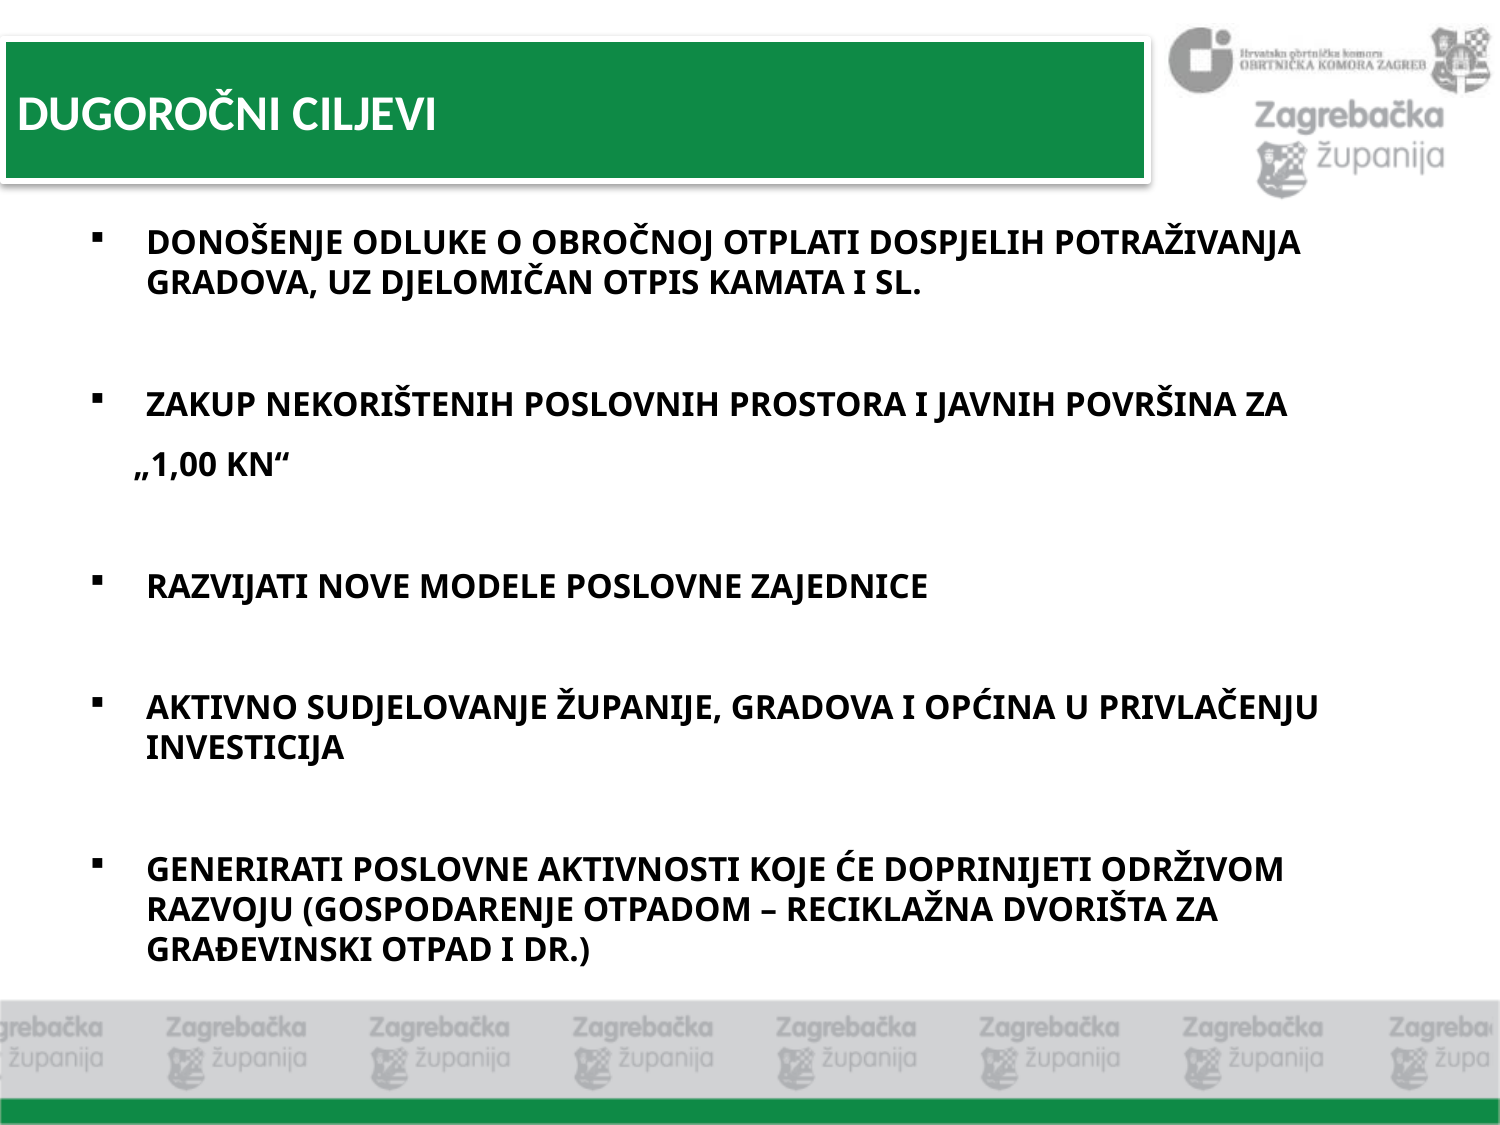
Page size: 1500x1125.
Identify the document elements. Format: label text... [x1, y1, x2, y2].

text_box DUGOROČNI CILJEVI [0, 36, 1151, 184]
list DONOŠENJE ODLUKE O OBROČNOJ OTPLATI DOSPJELIH POTRAŽIVANJA GRADOVA, UZ DJELOMIČAN OTPIS KAMATA I SL. ZAKUP NEKORIŠTENIH POSLOVNIH PROSTORA I JAVNIH POVRŠINA ZA „1,00 KN“ RAZVIJATI NOVE MODELE POSLOVNE ZAJEDNICE AKTIVNO SUDJELOVANJE ŽUPANIJE, GRADOVA I OPĆINA U PRIVLAČENJU INVESTICIJA GENERIRATI POSLOVNE AKTIVNOSTI KOJE ĆE DOPRINIJETI ODRŽIVOM RAZVOJU (GOSPODARENJE OTPADOM – RECIKLAŽNA DVORIŠTA ZA GRAĐEVINSKI OTPAD I DR.) [75, 213, 1425, 1005]
picture [0, 0, 1500, 1125]
